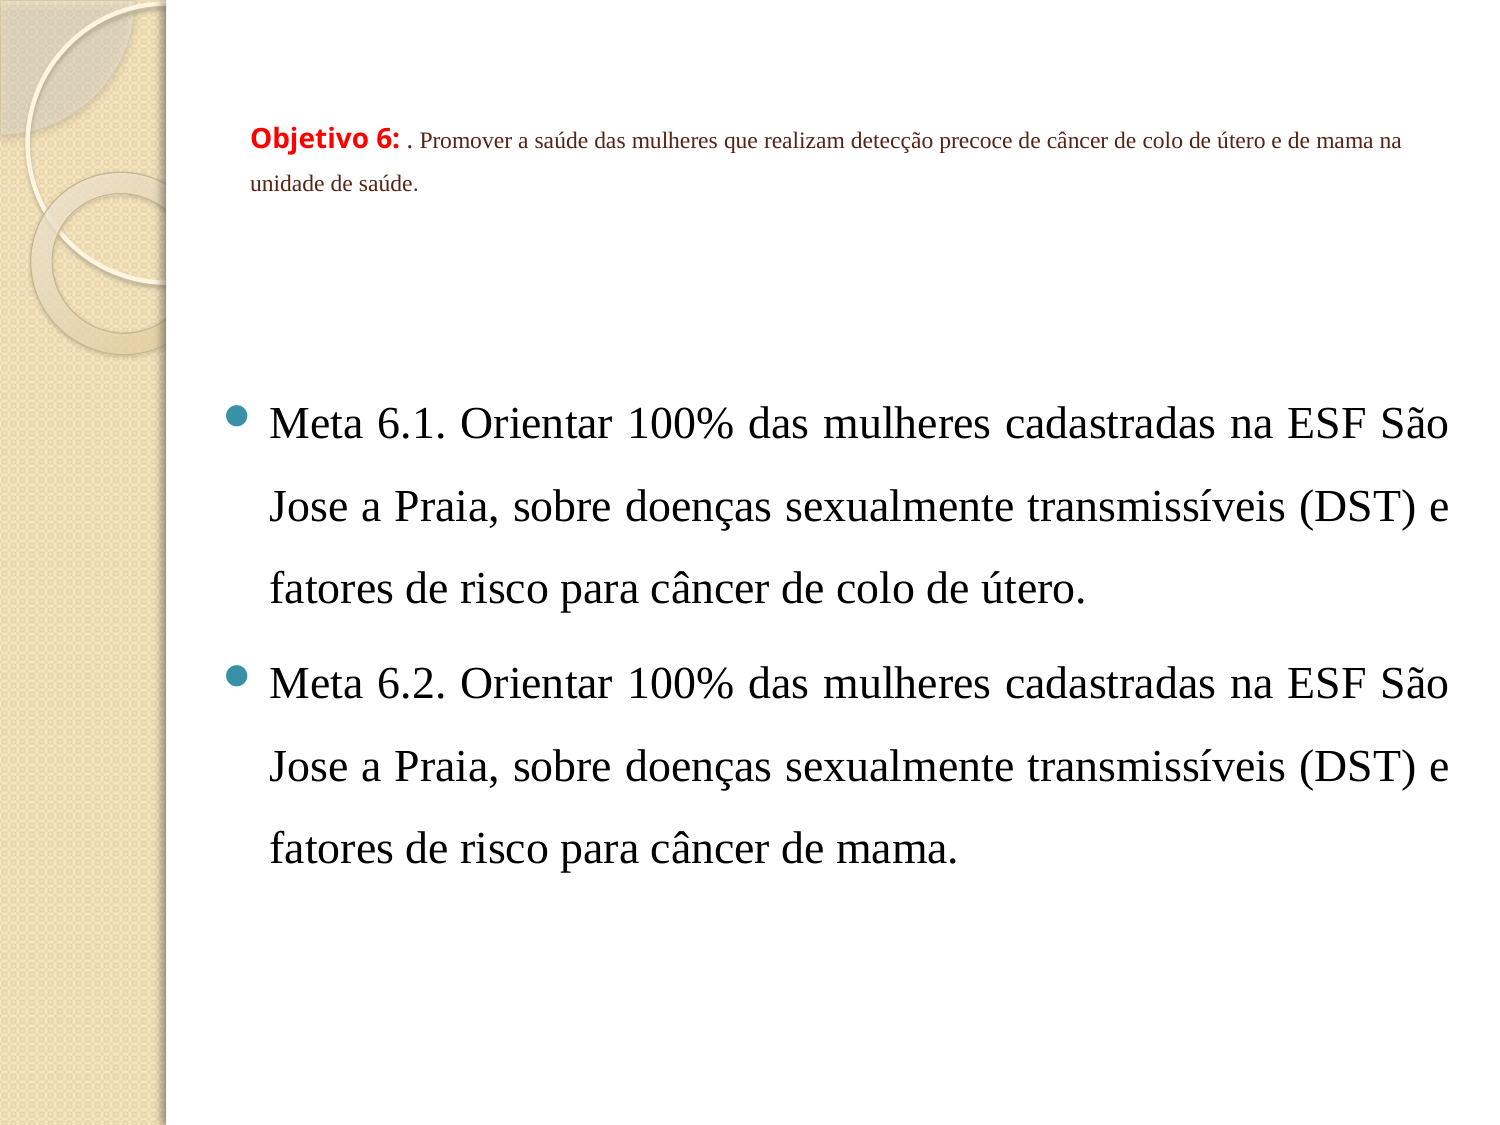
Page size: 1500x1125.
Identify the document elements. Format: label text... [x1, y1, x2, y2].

list Meta 6.1. Orientar 100% das mulheres cadastradas na ESF São Jose a Praia, sobre doenças sexualmente transmissíveis (DST) e fatores de risco para câncer de colo de útero. Meta 6.2. Orientar 100% das mulheres cadastradas na ESF São Jose a Praia, sobre doenças sexualmente transmissíveis (DST) e fatores de risco para câncer de mama. [194, 290, 1466, 1025]
title Objetivo 6: . Promover a saúde das mulheres que realizam detecção precoce de câncer de colo de útero e de mama na unidade de saúde. [235, 45, 1466, 233]
